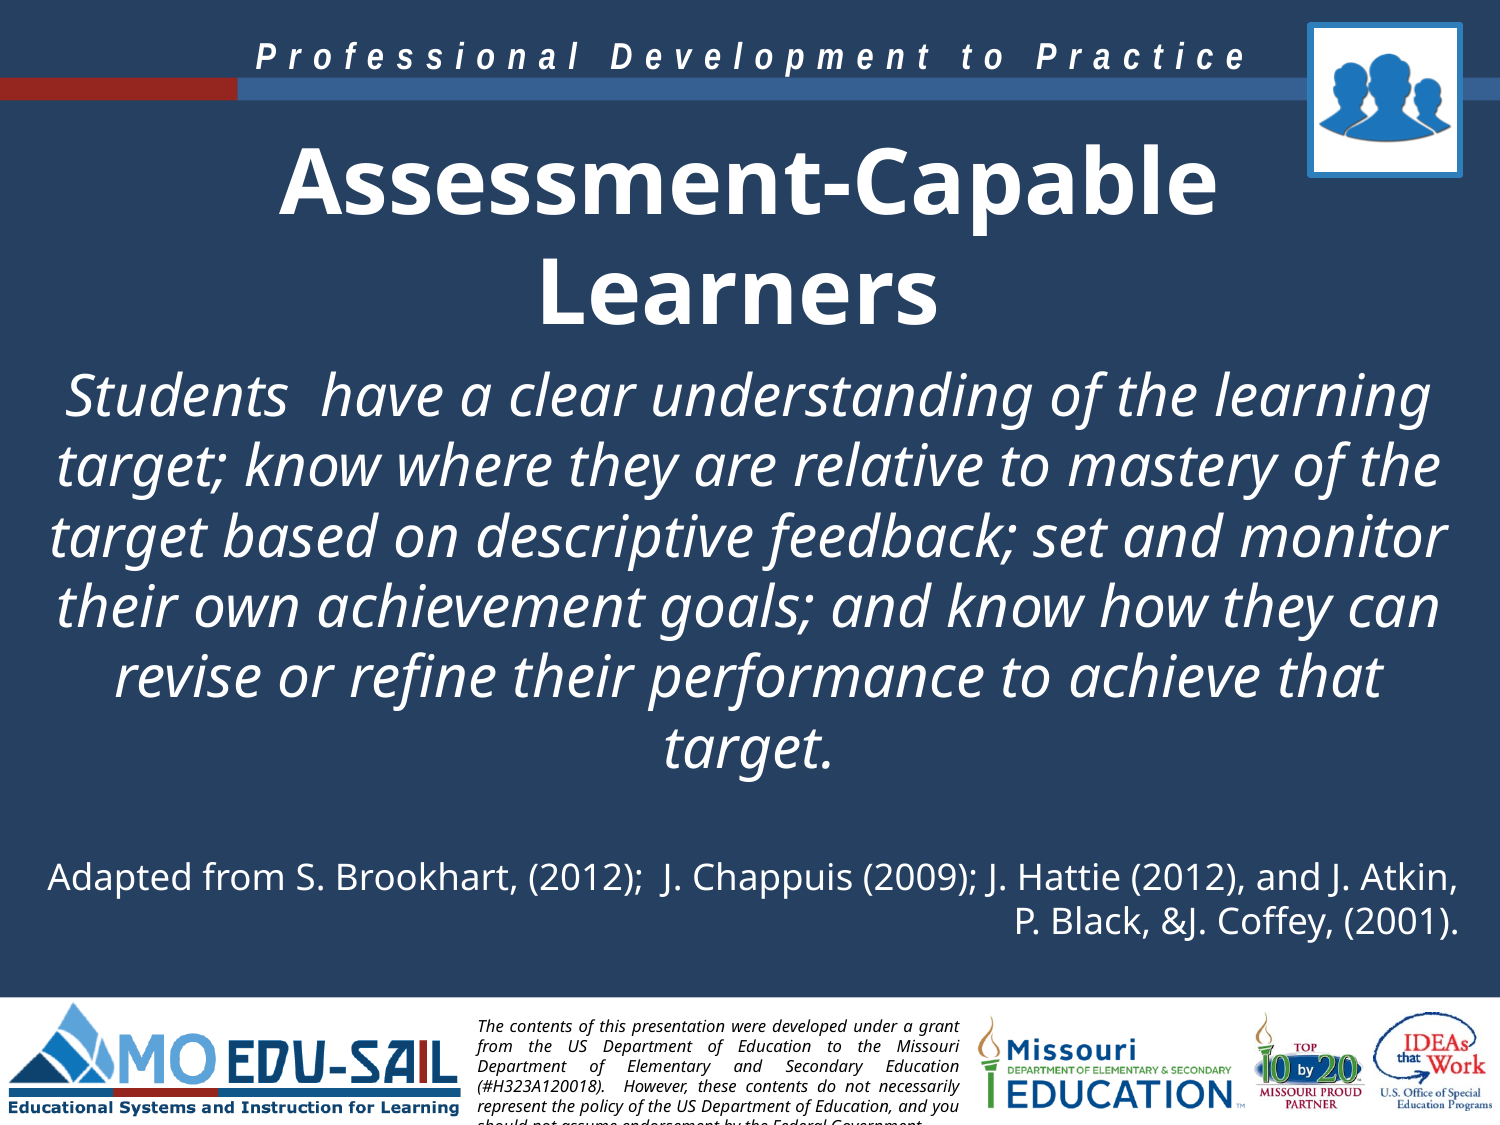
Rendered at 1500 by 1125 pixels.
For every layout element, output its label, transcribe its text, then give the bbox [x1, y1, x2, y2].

picture [1254, 1012, 1365, 1111]
title Assessment-Capable Learners [112, 112, 1388, 349]
picture [975, 1012, 1247, 1111]
picture [1312, 49, 1460, 156]
subtitle Students have a clear understanding of the learning target; know where they are relative to mastery of the target based on descriptive feedback; set and monitor their own achievement goals; and know how they can revise or refine their performance to achieve that target. Adapted from S. Brookhart, (2012); J. Chappuis (2009); J. Hattie (2012), and J. Atkin, P. Black, &J. Coffey, (2001). [24, 349, 1476, 951]
picture [8, 998, 475, 1120]
picture [1373, 1012, 1492, 1111]
